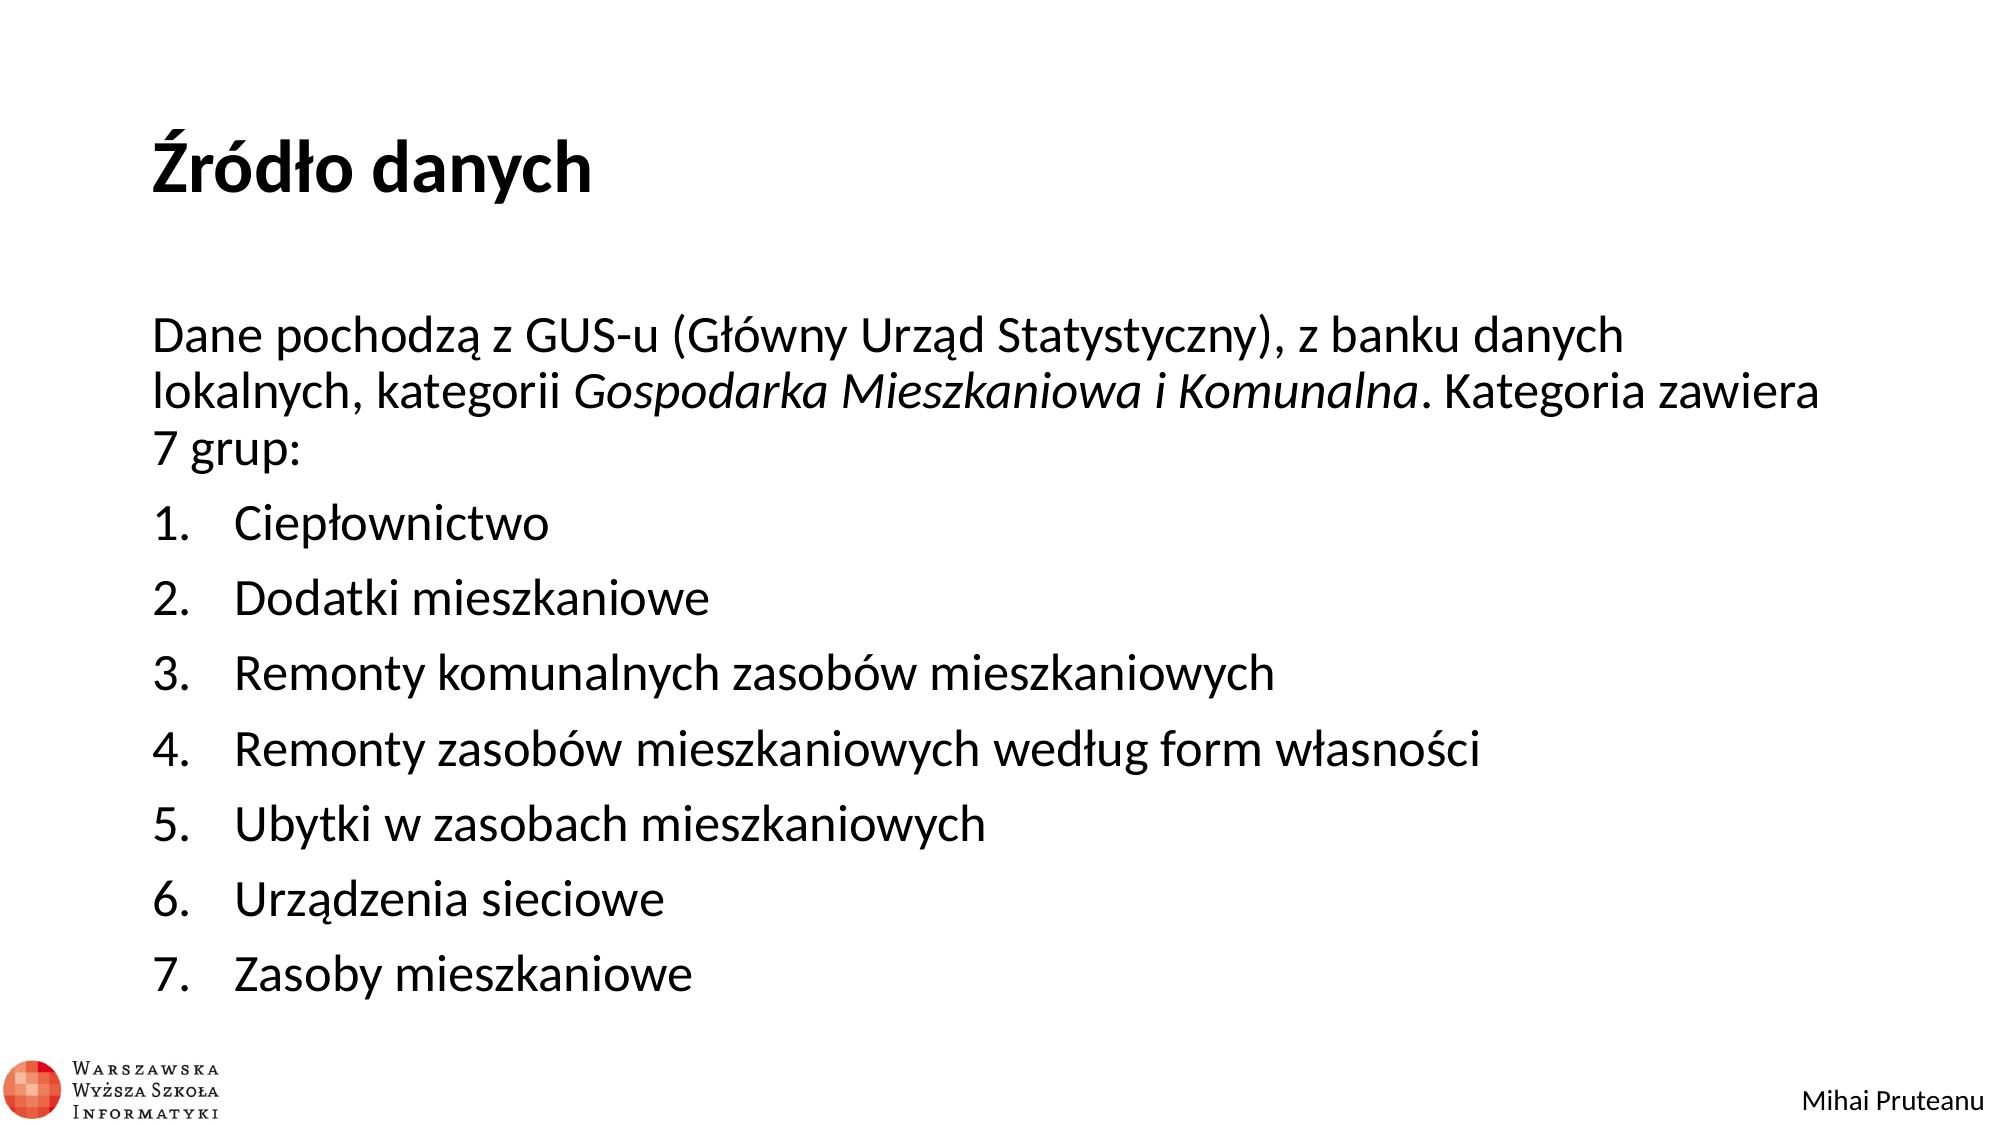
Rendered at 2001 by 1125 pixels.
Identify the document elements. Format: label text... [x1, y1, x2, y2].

text_box Mihai Pruteanu [1781, 1077, 2000, 1125]
picture [0, 1055, 225, 1125]
title Źródło danych [137, 59, 1863, 278]
list Dane pochodzą z GUS-u (Główny Urząd Statystyczny), z banku danych lokalnych, kategorii Gospodarka Mieszkaniowa i Komunalna. Kategoria zawiera 7 grup: Ciepłownictwo Dodatki mieszkaniowe Remonty komunalnych zasobów mieszkaniowych Remonty zasobów mieszkaniowych według form własności Ubytki w zasobach mieszkaniowych Urządzenia sieciowe Zasoby mieszkaniowe [137, 299, 1863, 1014]
